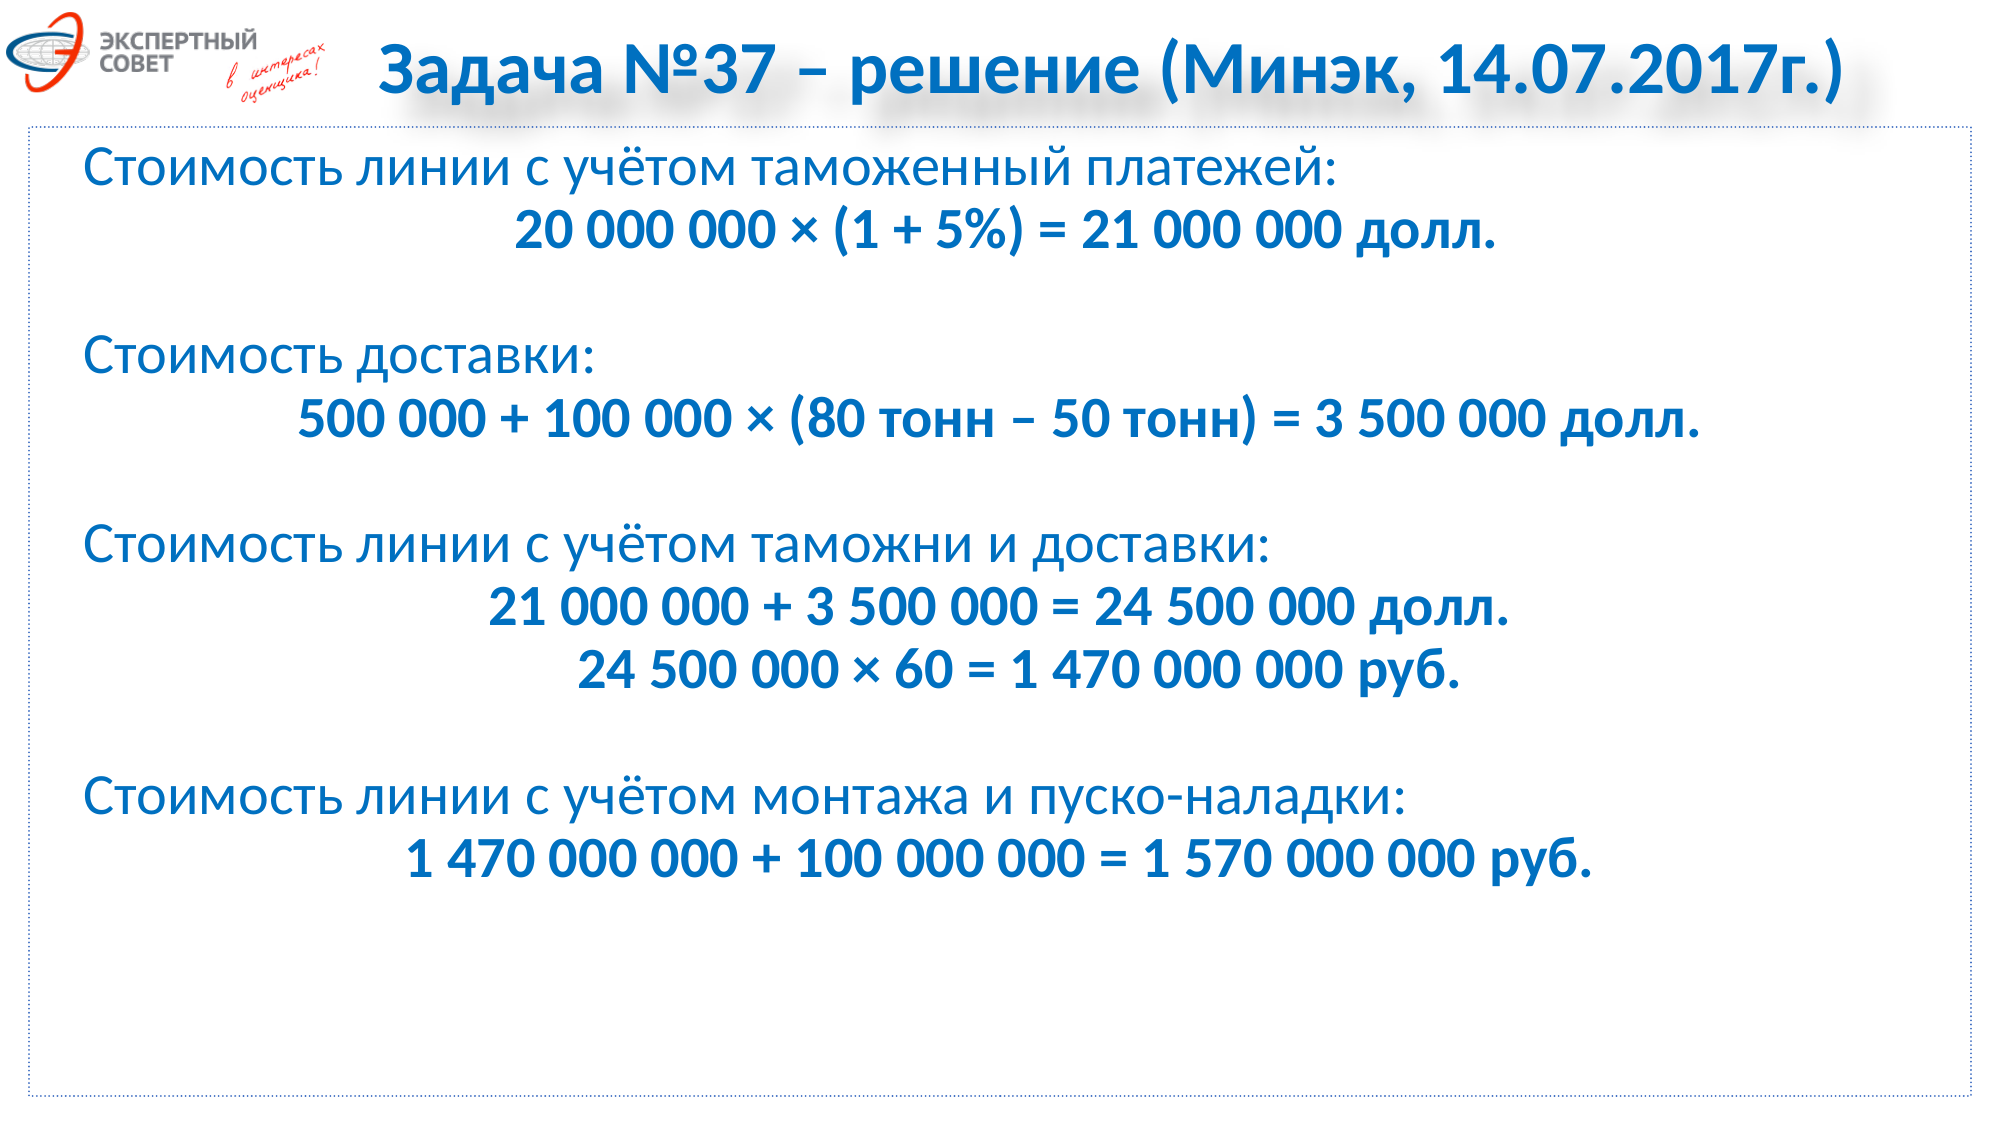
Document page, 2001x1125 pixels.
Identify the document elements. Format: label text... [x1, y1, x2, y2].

list Стоимость линии с учётом таможенный платежей: 20 000 000 × (1 + 5%) = 21 000 000 долл. Стоимость доставки: 500 000 + 100 000 × (80 тонн – 50 тонн) = 3 500 000 долл. Стоимость линии с учётом таможни и доставки: 21 000 000 + 3 500 000 = 24 500 000 долл. 24 500 000 × 60 = 1 470 000 000 руб. Стоимость линии с учётом монтажа и пуско-наладки: 1 470 000 000 + 100 000 000 = 1 570 000 000 руб. [28, 127, 1971, 1096]
title Задача №37 – решение (Минэк, 14.07.2017г.) [329, 32, 1863, 106]
picture [4, 10, 329, 106]
